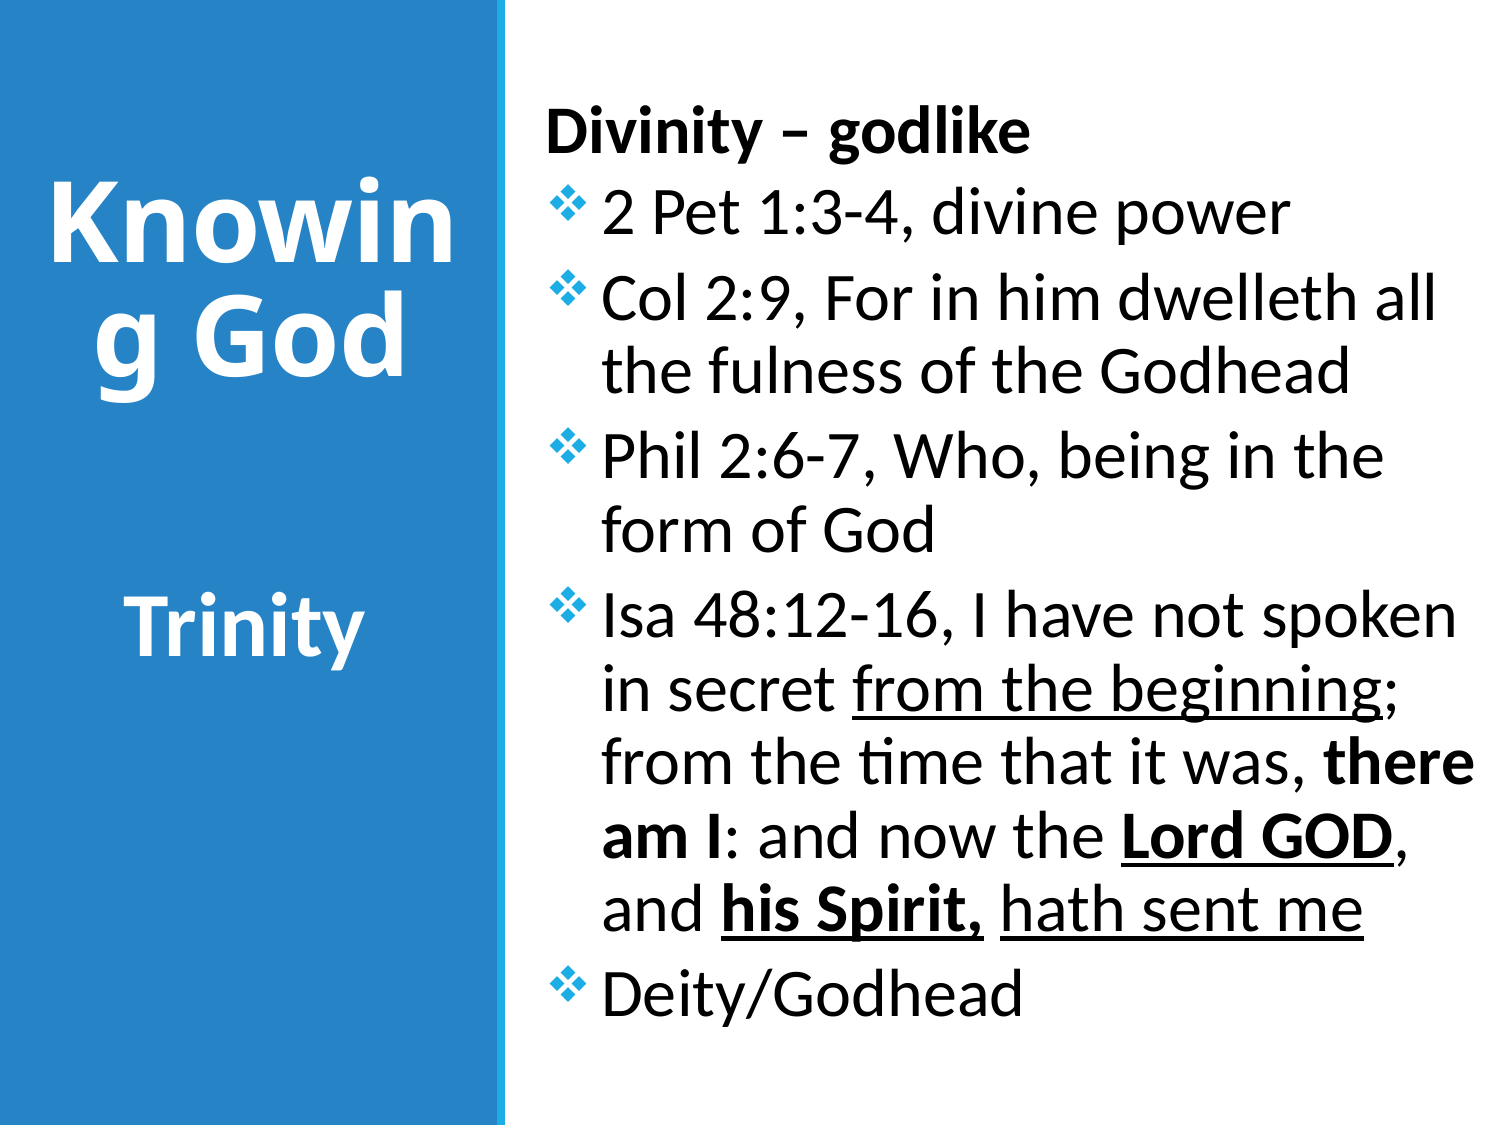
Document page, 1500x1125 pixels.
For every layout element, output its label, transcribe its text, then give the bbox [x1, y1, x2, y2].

list Divinity – godlike 2 Pet 1:3-4, divine power Col 2:9, For in him dwelleth all the fulness of the Godhead Phil 2:6-7, Who, being in the form of God Isa 48:12-16, I have not spoken in secret from the beginning; from the time that it was, there am I: and now the Lord GOD, and his Spirit, hath sent me Deity/Godhead [545, 87, 1488, 1100]
list Trinity [12, 570, 479, 1035]
title Knowing God [12, 97, 491, 473]
